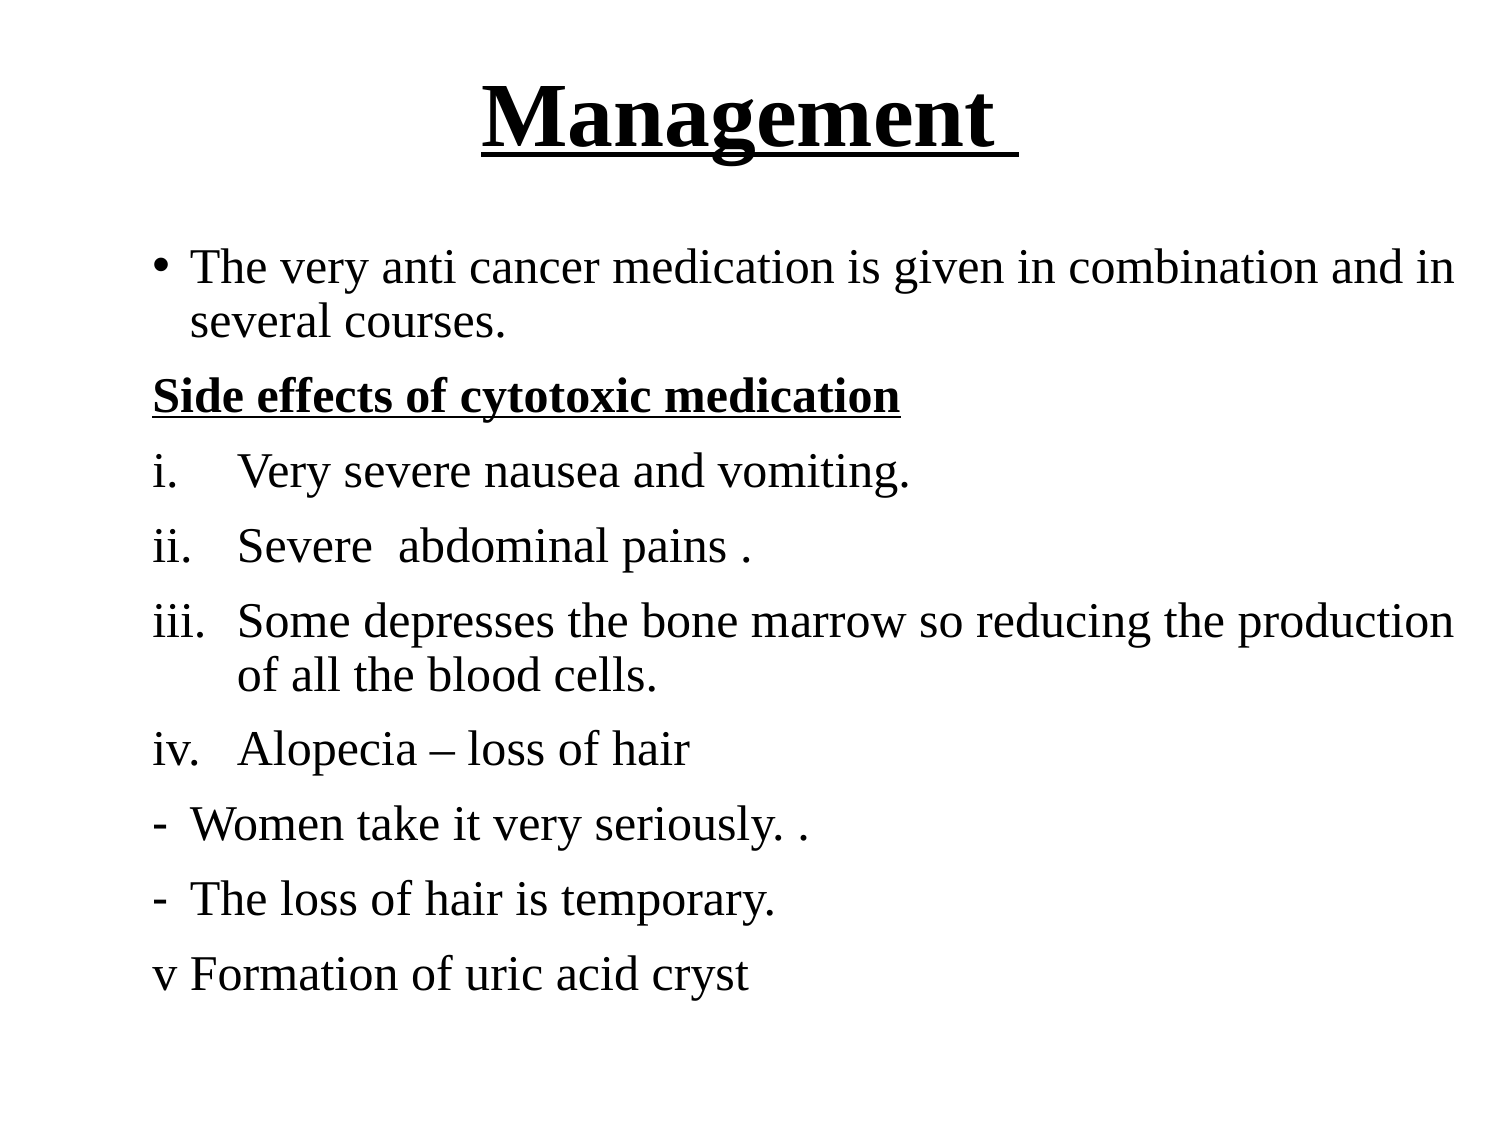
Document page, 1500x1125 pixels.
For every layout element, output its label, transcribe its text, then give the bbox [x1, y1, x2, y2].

list The very anti cancer medication is given in combination and in several courses. Side effects of cytotoxic medication Very severe nausea and vomiting. Severe abdominal pains . Some depresses the bone marrow so reducing the production of all the blood cells. Alopecia – loss of hair Women take it very seriously. . The loss of hair is temporary. v Formation of uric acid cryst [137, 233, 1500, 1125]
title Management [466, 59, 1500, 175]
